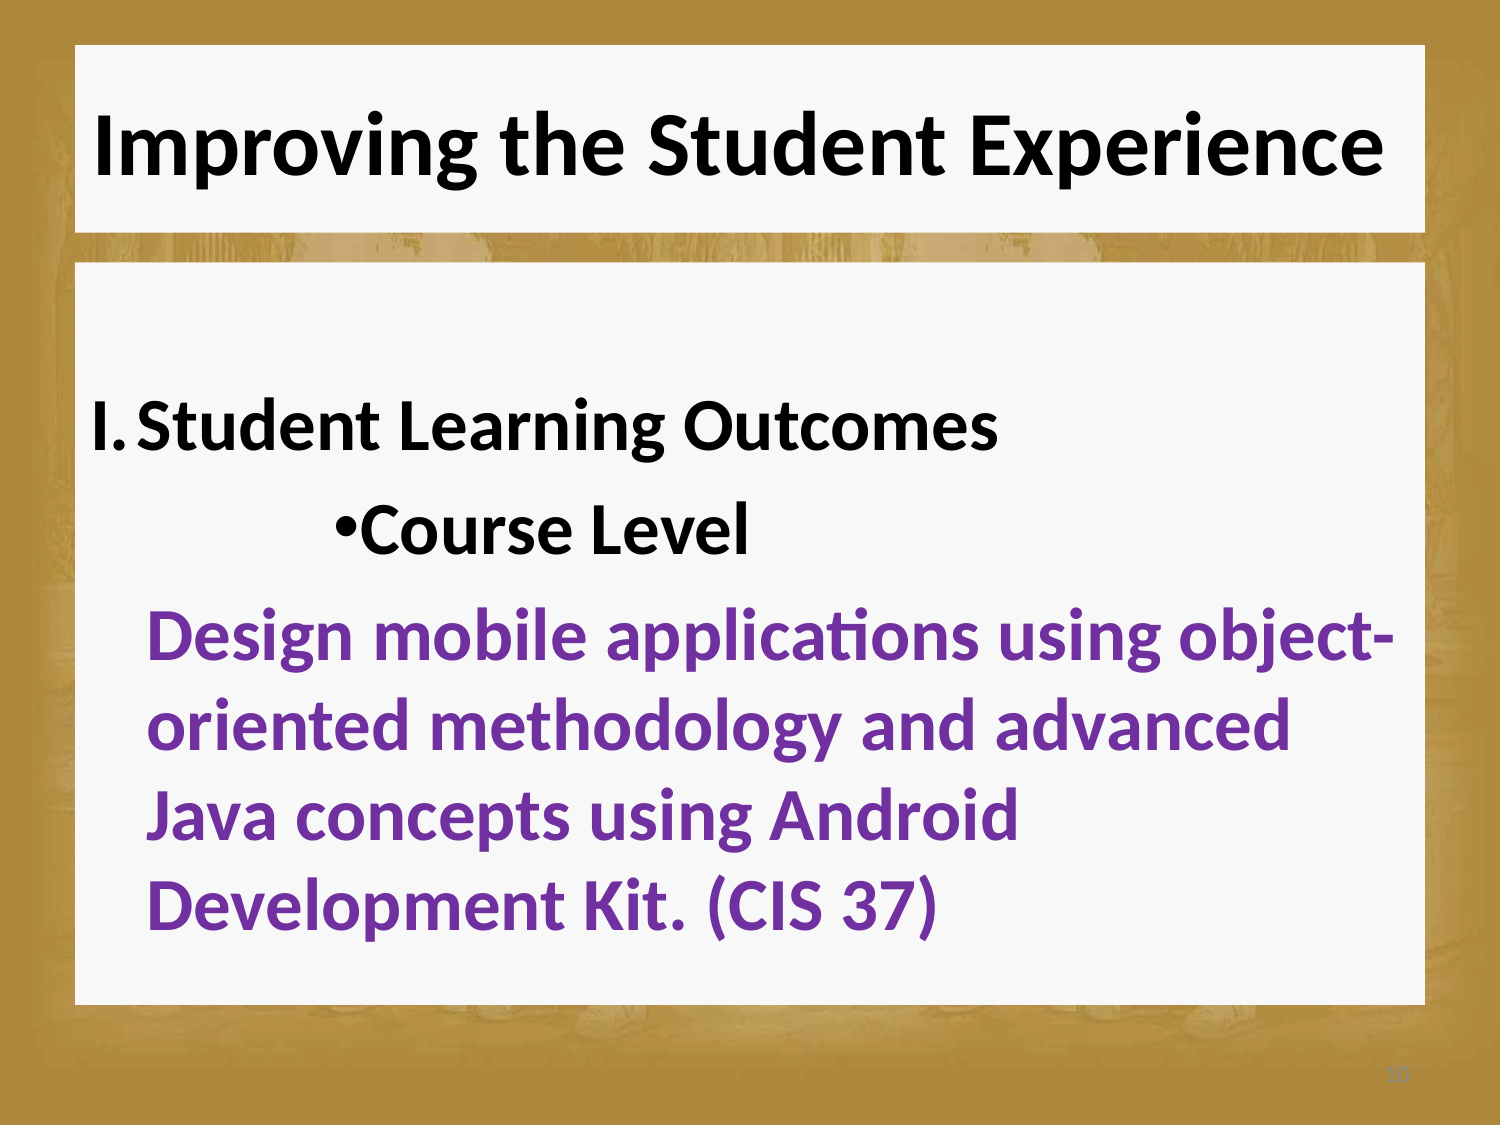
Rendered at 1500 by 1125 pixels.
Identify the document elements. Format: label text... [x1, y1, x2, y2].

list Student Learning Outcomes Course Level Design mobile applications using object-oriented methodology and advanced Java concepts using Android Development Kit. (CIS 37) [75, 262, 1425, 1005]
table_cell Paralegal [0, 0, 1500, 1125]
title Improving the Student Experience [75, 45, 1425, 233]
slide_number 10 [1074, 1042, 1425, 1103]
